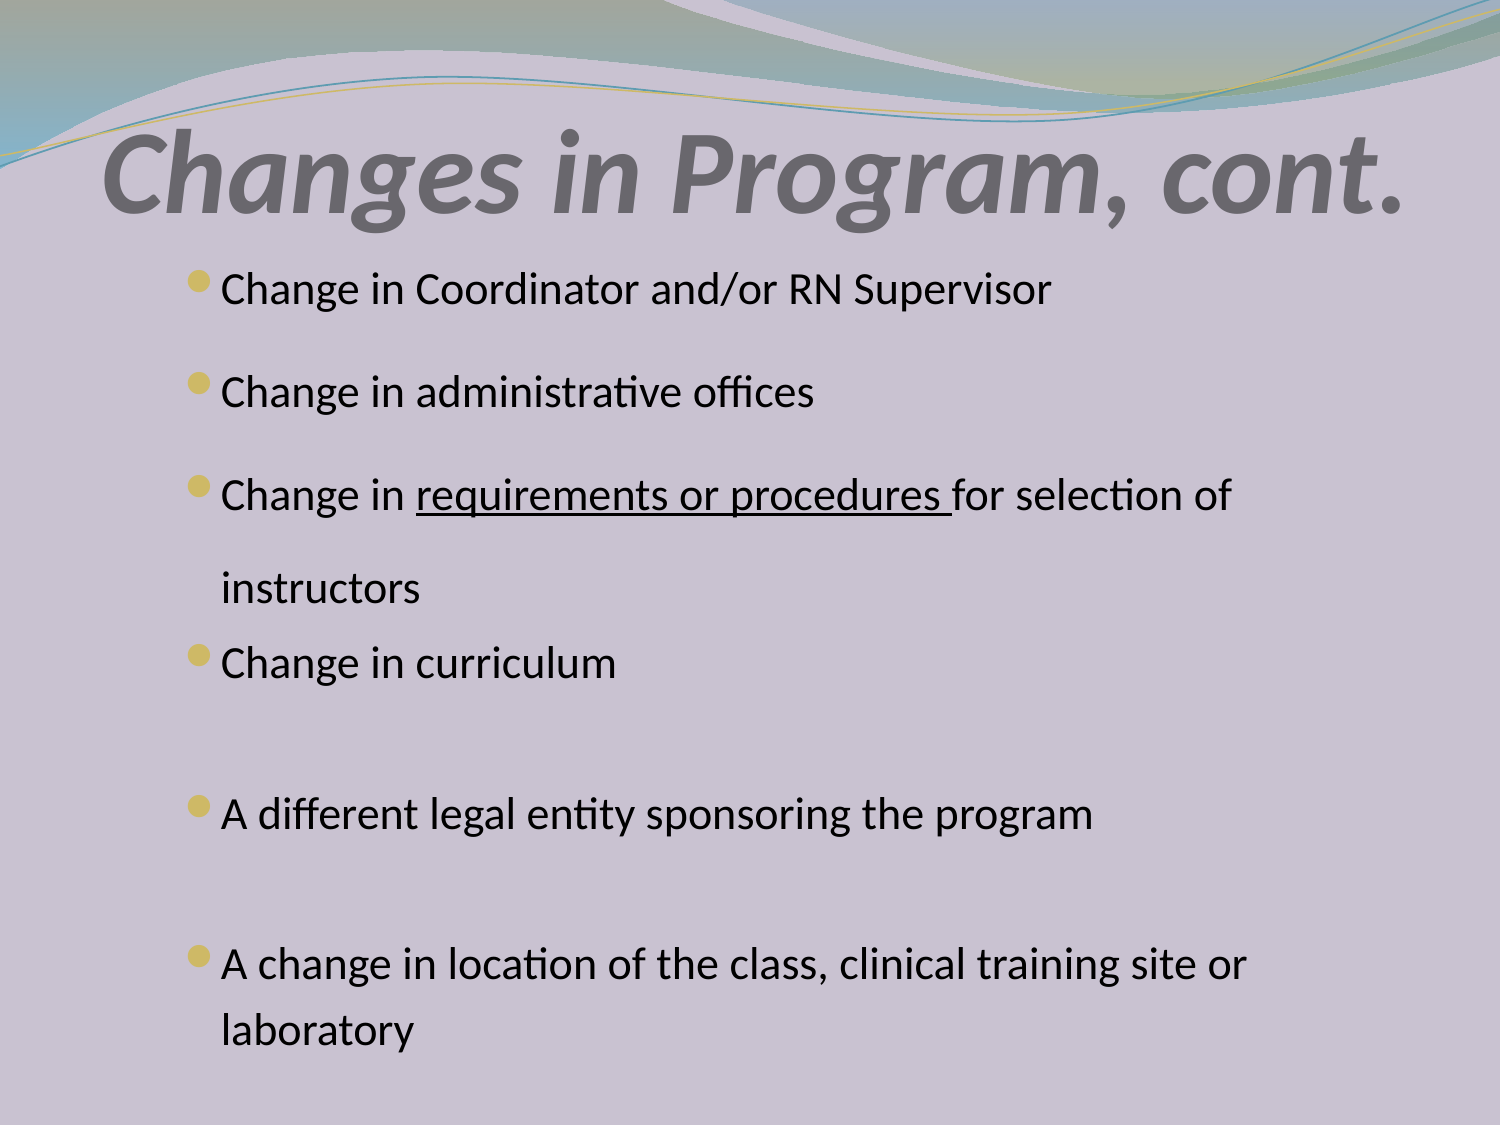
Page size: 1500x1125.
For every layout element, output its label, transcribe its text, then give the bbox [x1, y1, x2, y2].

list Change in Coordinator and/or RN Supervisor Change in administrative offices Change in requirements or procedures for selection of instructors Change in curriculum A different legal entity sponsoring the program A change in location of the class, clinical training site or laboratory [112, 212, 1400, 1075]
title Changes in Program, cont. [75, 50, 1438, 238]
